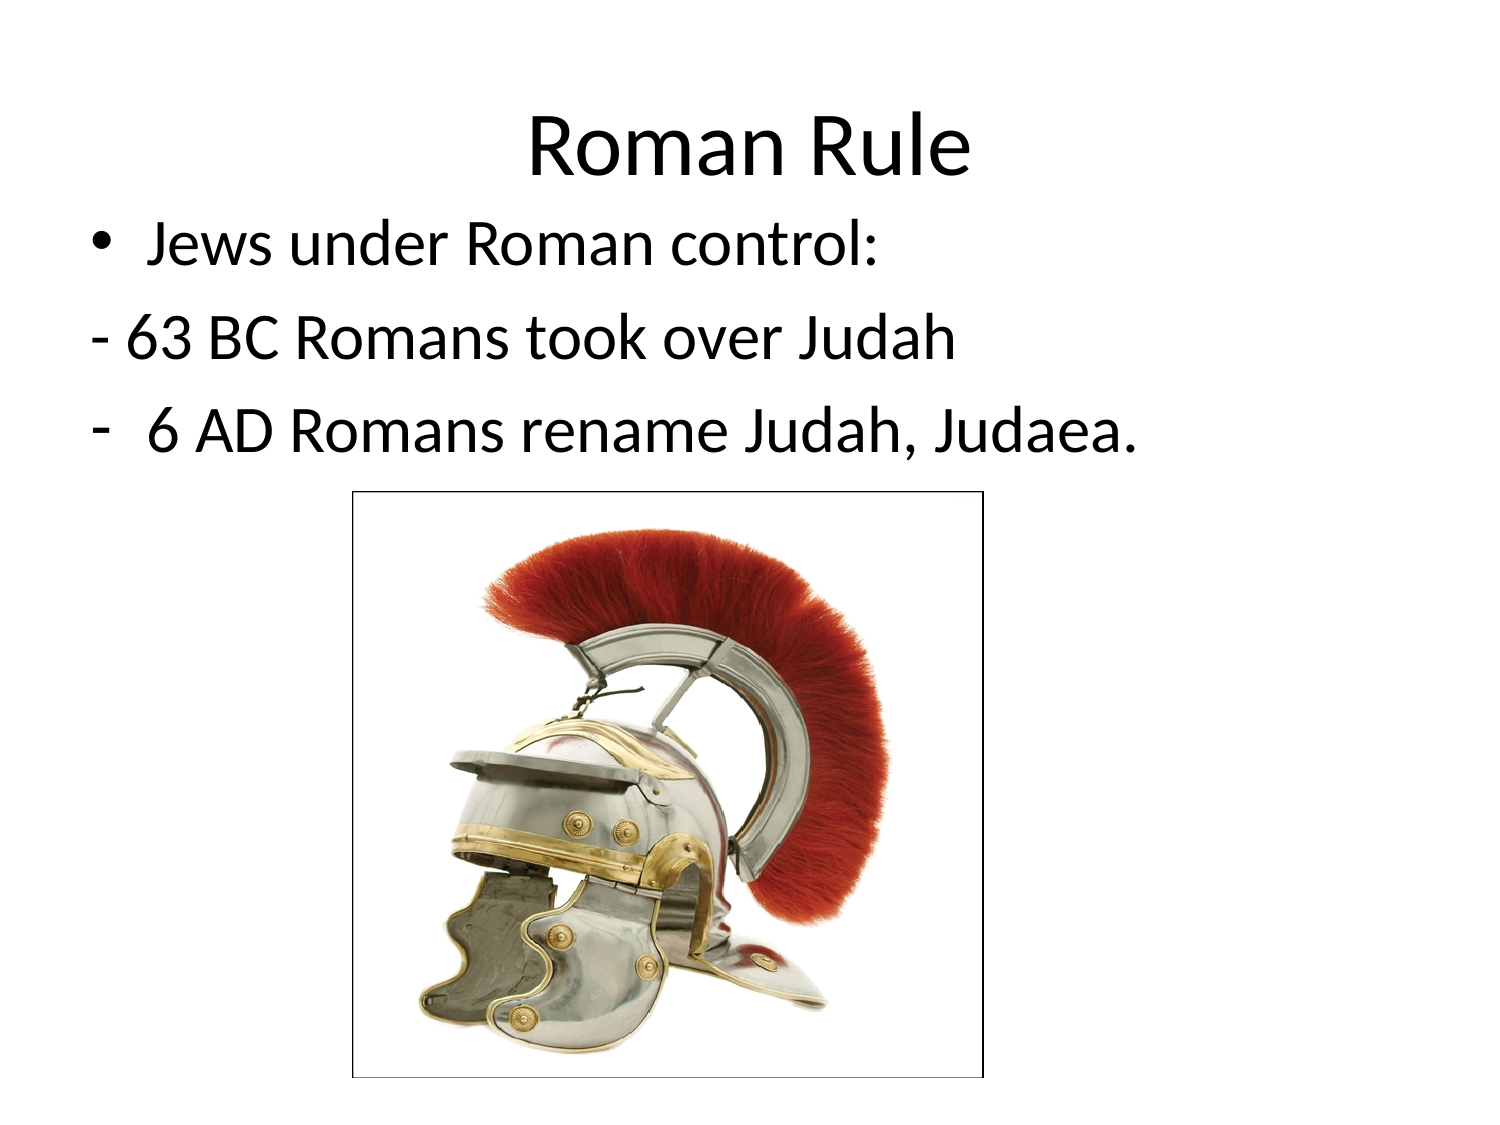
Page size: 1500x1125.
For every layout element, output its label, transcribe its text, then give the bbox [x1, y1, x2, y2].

list Jews under Roman control: - 63 BC Romans took over Judah 6 AD Romans rename Judah, Judaea. [75, 191, 1425, 1005]
picture [352, 491, 984, 1079]
title Roman Rule [75, 45, 1425, 191]
